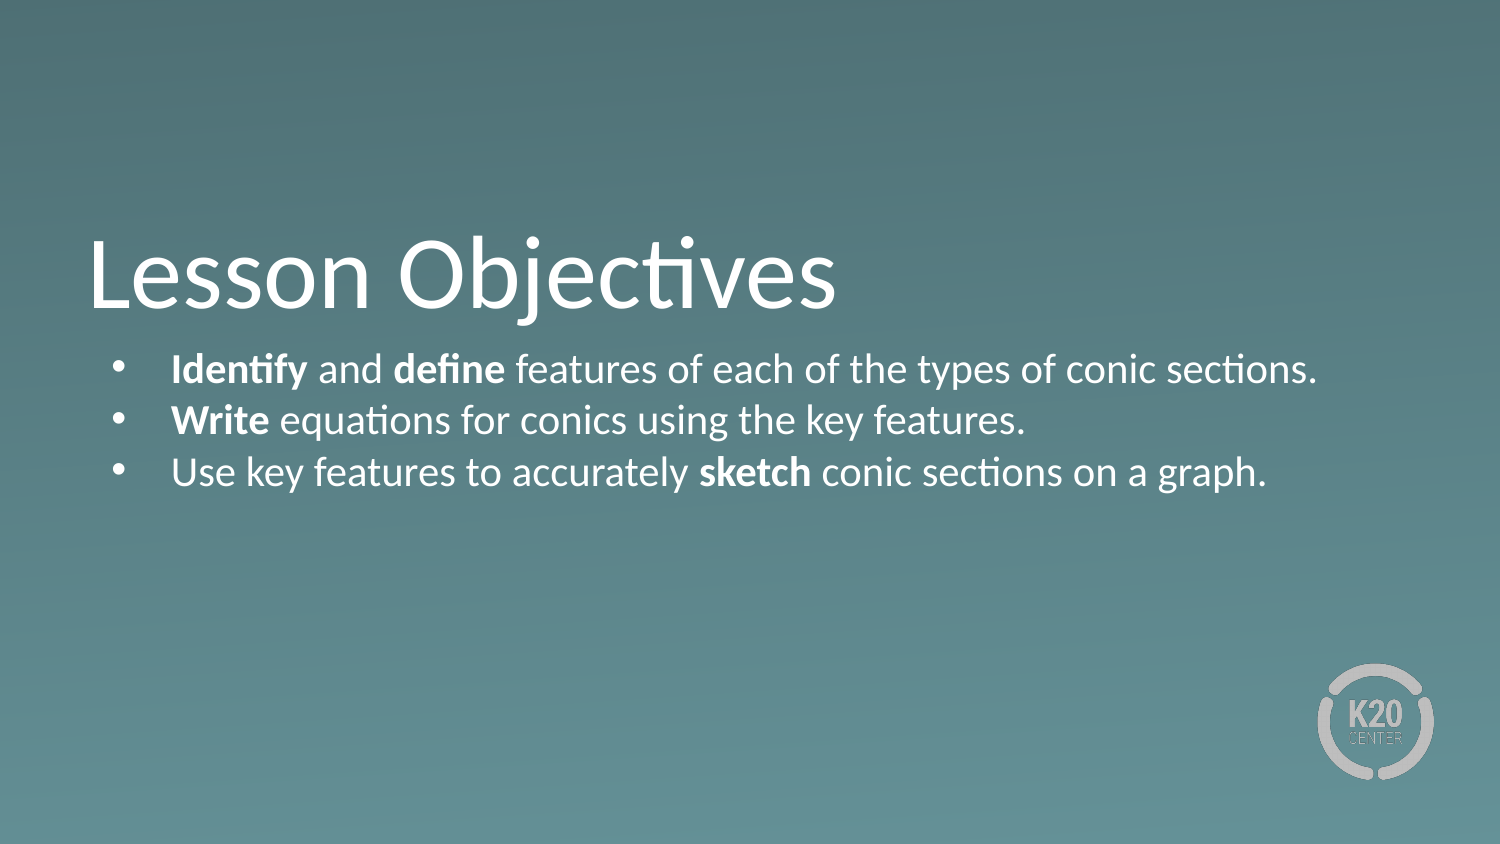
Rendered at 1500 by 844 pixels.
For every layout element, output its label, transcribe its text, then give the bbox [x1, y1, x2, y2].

picture [1300, 646, 1451, 797]
title Lesson Objectives [86, 161, 1362, 330]
list Identify and define features of each of the types of conic sections. Write equations for conics using the key features. Use key features to accurately sketch conic sections on a graph. [86, 332, 1362, 519]
